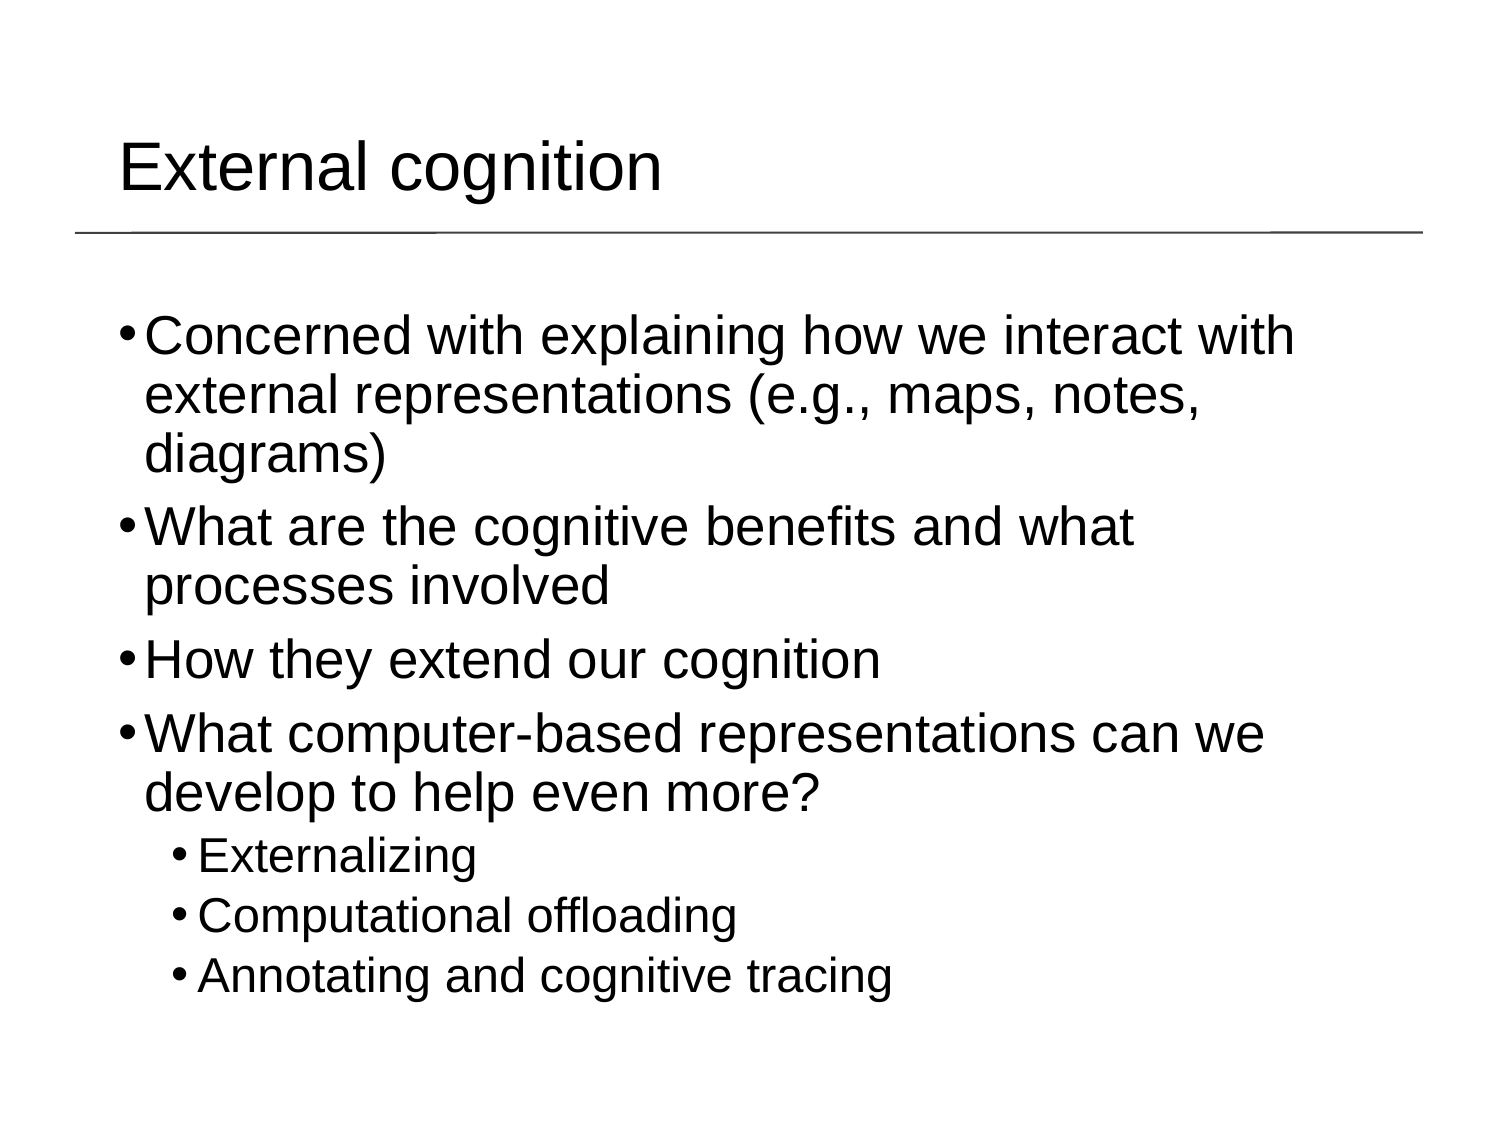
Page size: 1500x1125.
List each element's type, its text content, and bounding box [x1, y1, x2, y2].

list Concerned with explaining how we interact with external representations (e.g., maps, notes, diagrams) What are the cognitive benefits and what processes involved How they extend our cognition What computer-based representations can we develop to help even more? Externalizing Computational offloading Annotating and cognitive tracing [103, 299, 1397, 1014]
title External cognition [103, 59, 1397, 278]
